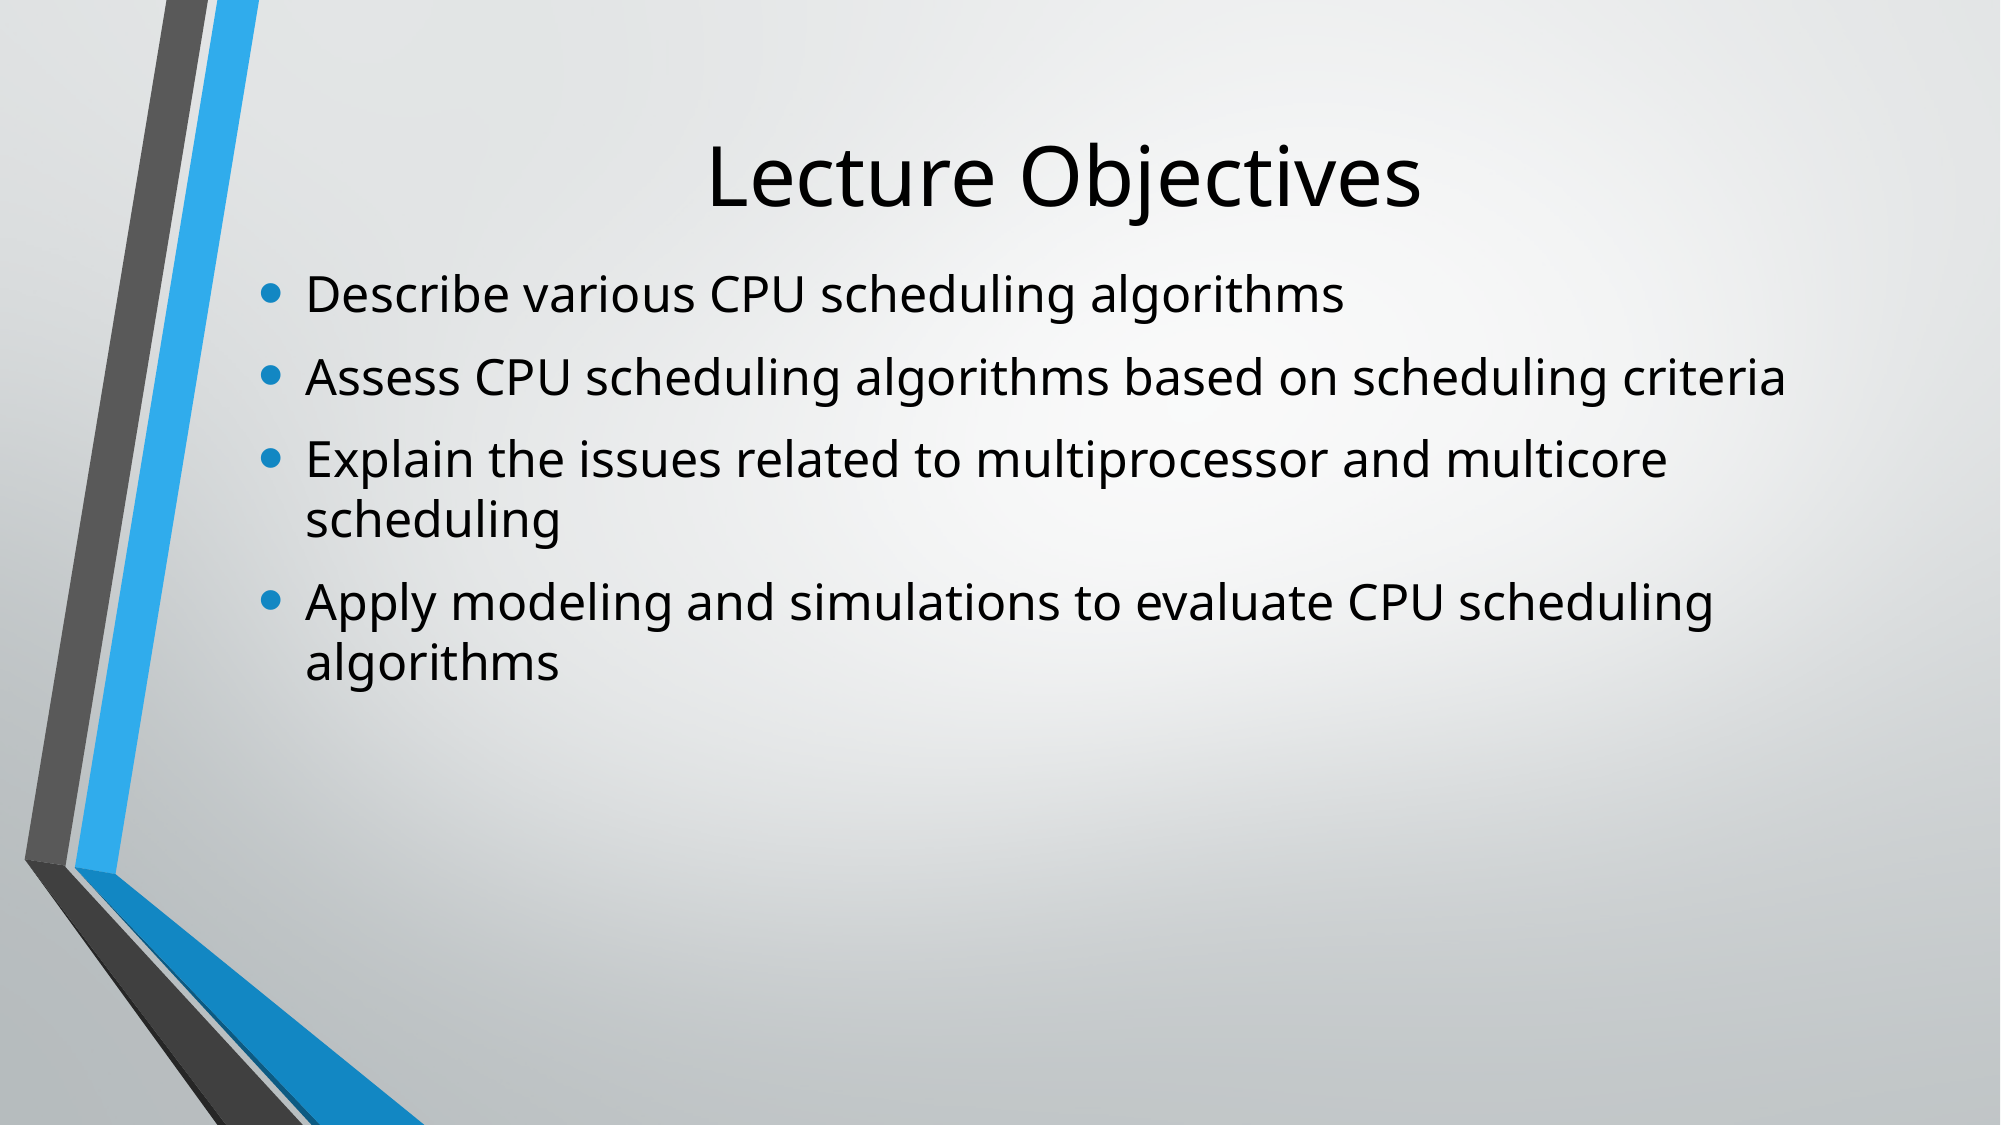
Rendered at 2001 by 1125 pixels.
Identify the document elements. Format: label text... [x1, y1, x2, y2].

title Lecture Objectives [243, 112, 1887, 234]
list Describe various CPU scheduling algorithms Assess CPU scheduling algorithms based on scheduling criteria Explain the issues related to multiprocessor and multicore scheduling Apply modeling and simulations to evaluate CPU scheduling algorithms [243, 254, 1887, 825]
